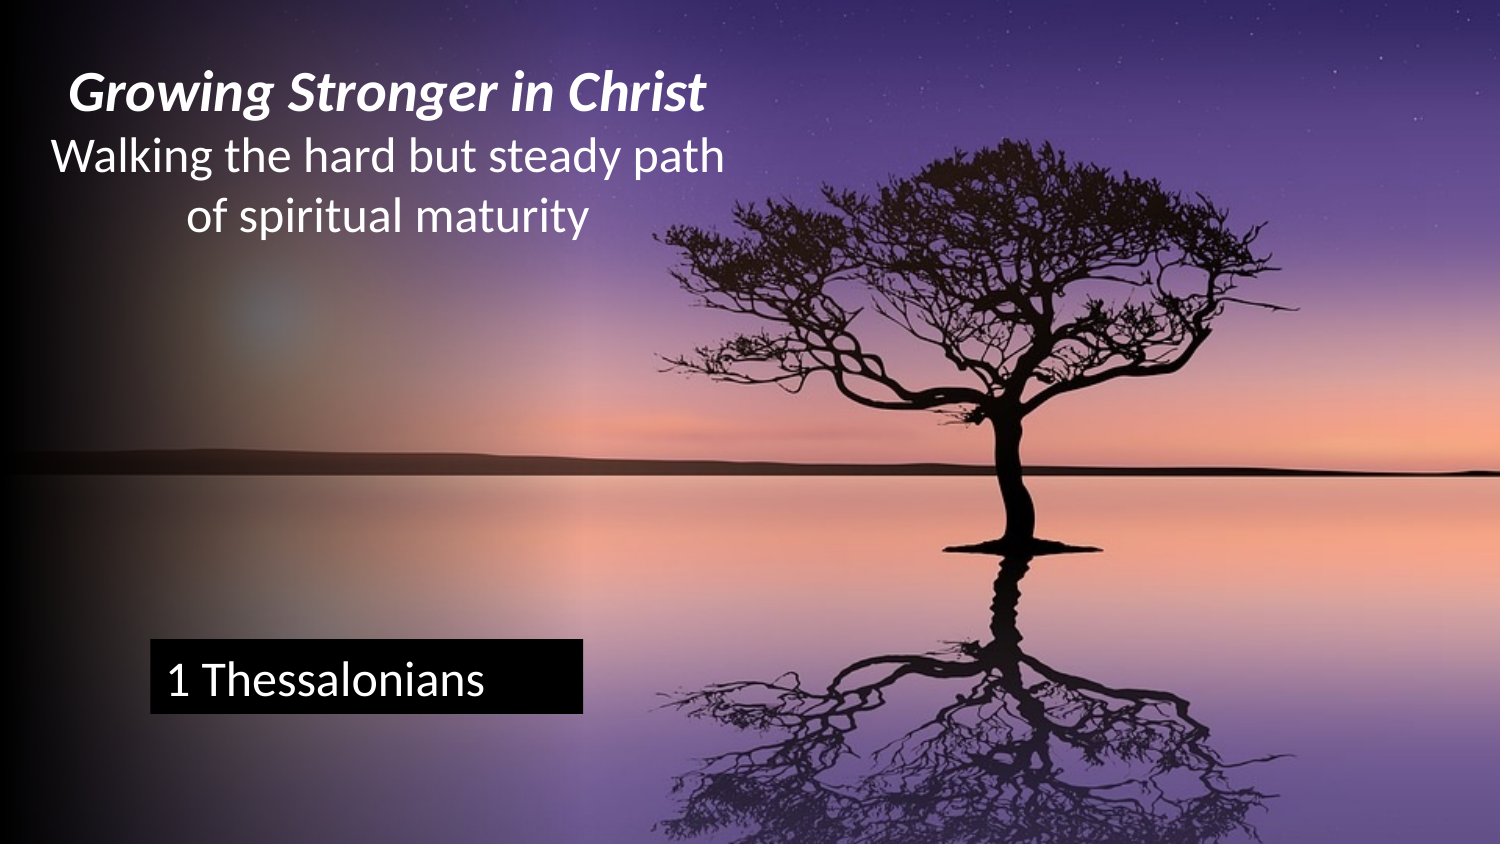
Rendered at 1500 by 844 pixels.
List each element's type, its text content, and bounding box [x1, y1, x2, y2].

text_box Growing Stronger in Christ Walking the hard but steady path of spiritual maturity [15, 45, 761, 250]
text_box 1 Thessalonians [150, 639, 584, 714]
picture [113, 0, 1500, 844]
